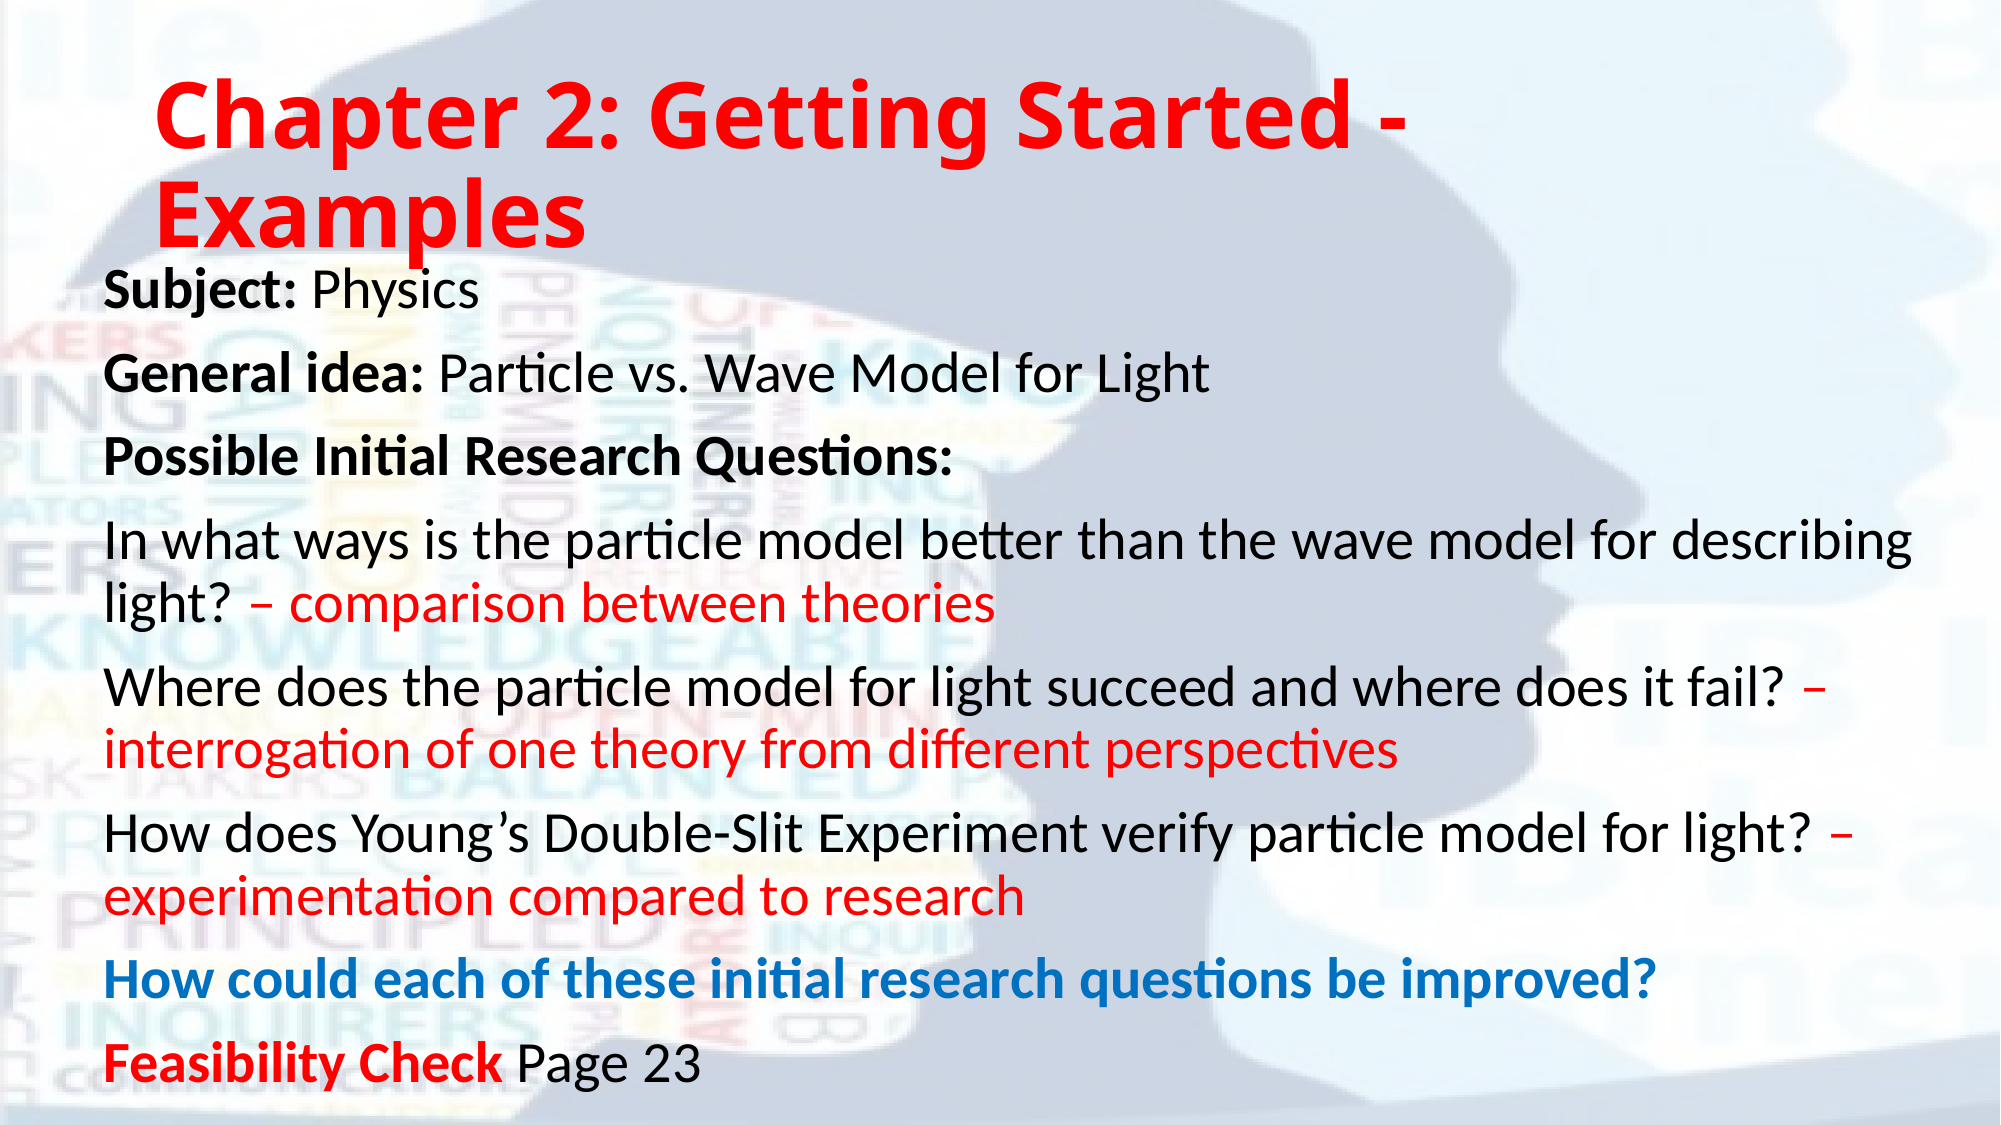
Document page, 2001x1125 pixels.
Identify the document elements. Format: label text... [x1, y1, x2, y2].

list Subject: Physics General idea: Particle vs. Wave Model for Light Possible Initial Research Questions: In what ways is the particle model better than the wave model for describing light? – comparison between theories Where does the particle model for light succeed and where does it fail? – interrogation of one theory from different perspectives How does Young’s Double-Slit Experiment verify particle model for light? – experimentation compared to research How could each of these initial research questions be improved? Feasibility Check Page 23 [88, 250, 1959, 1125]
title Chapter 2: Getting Started - Examples [137, 59, 1863, 250]
